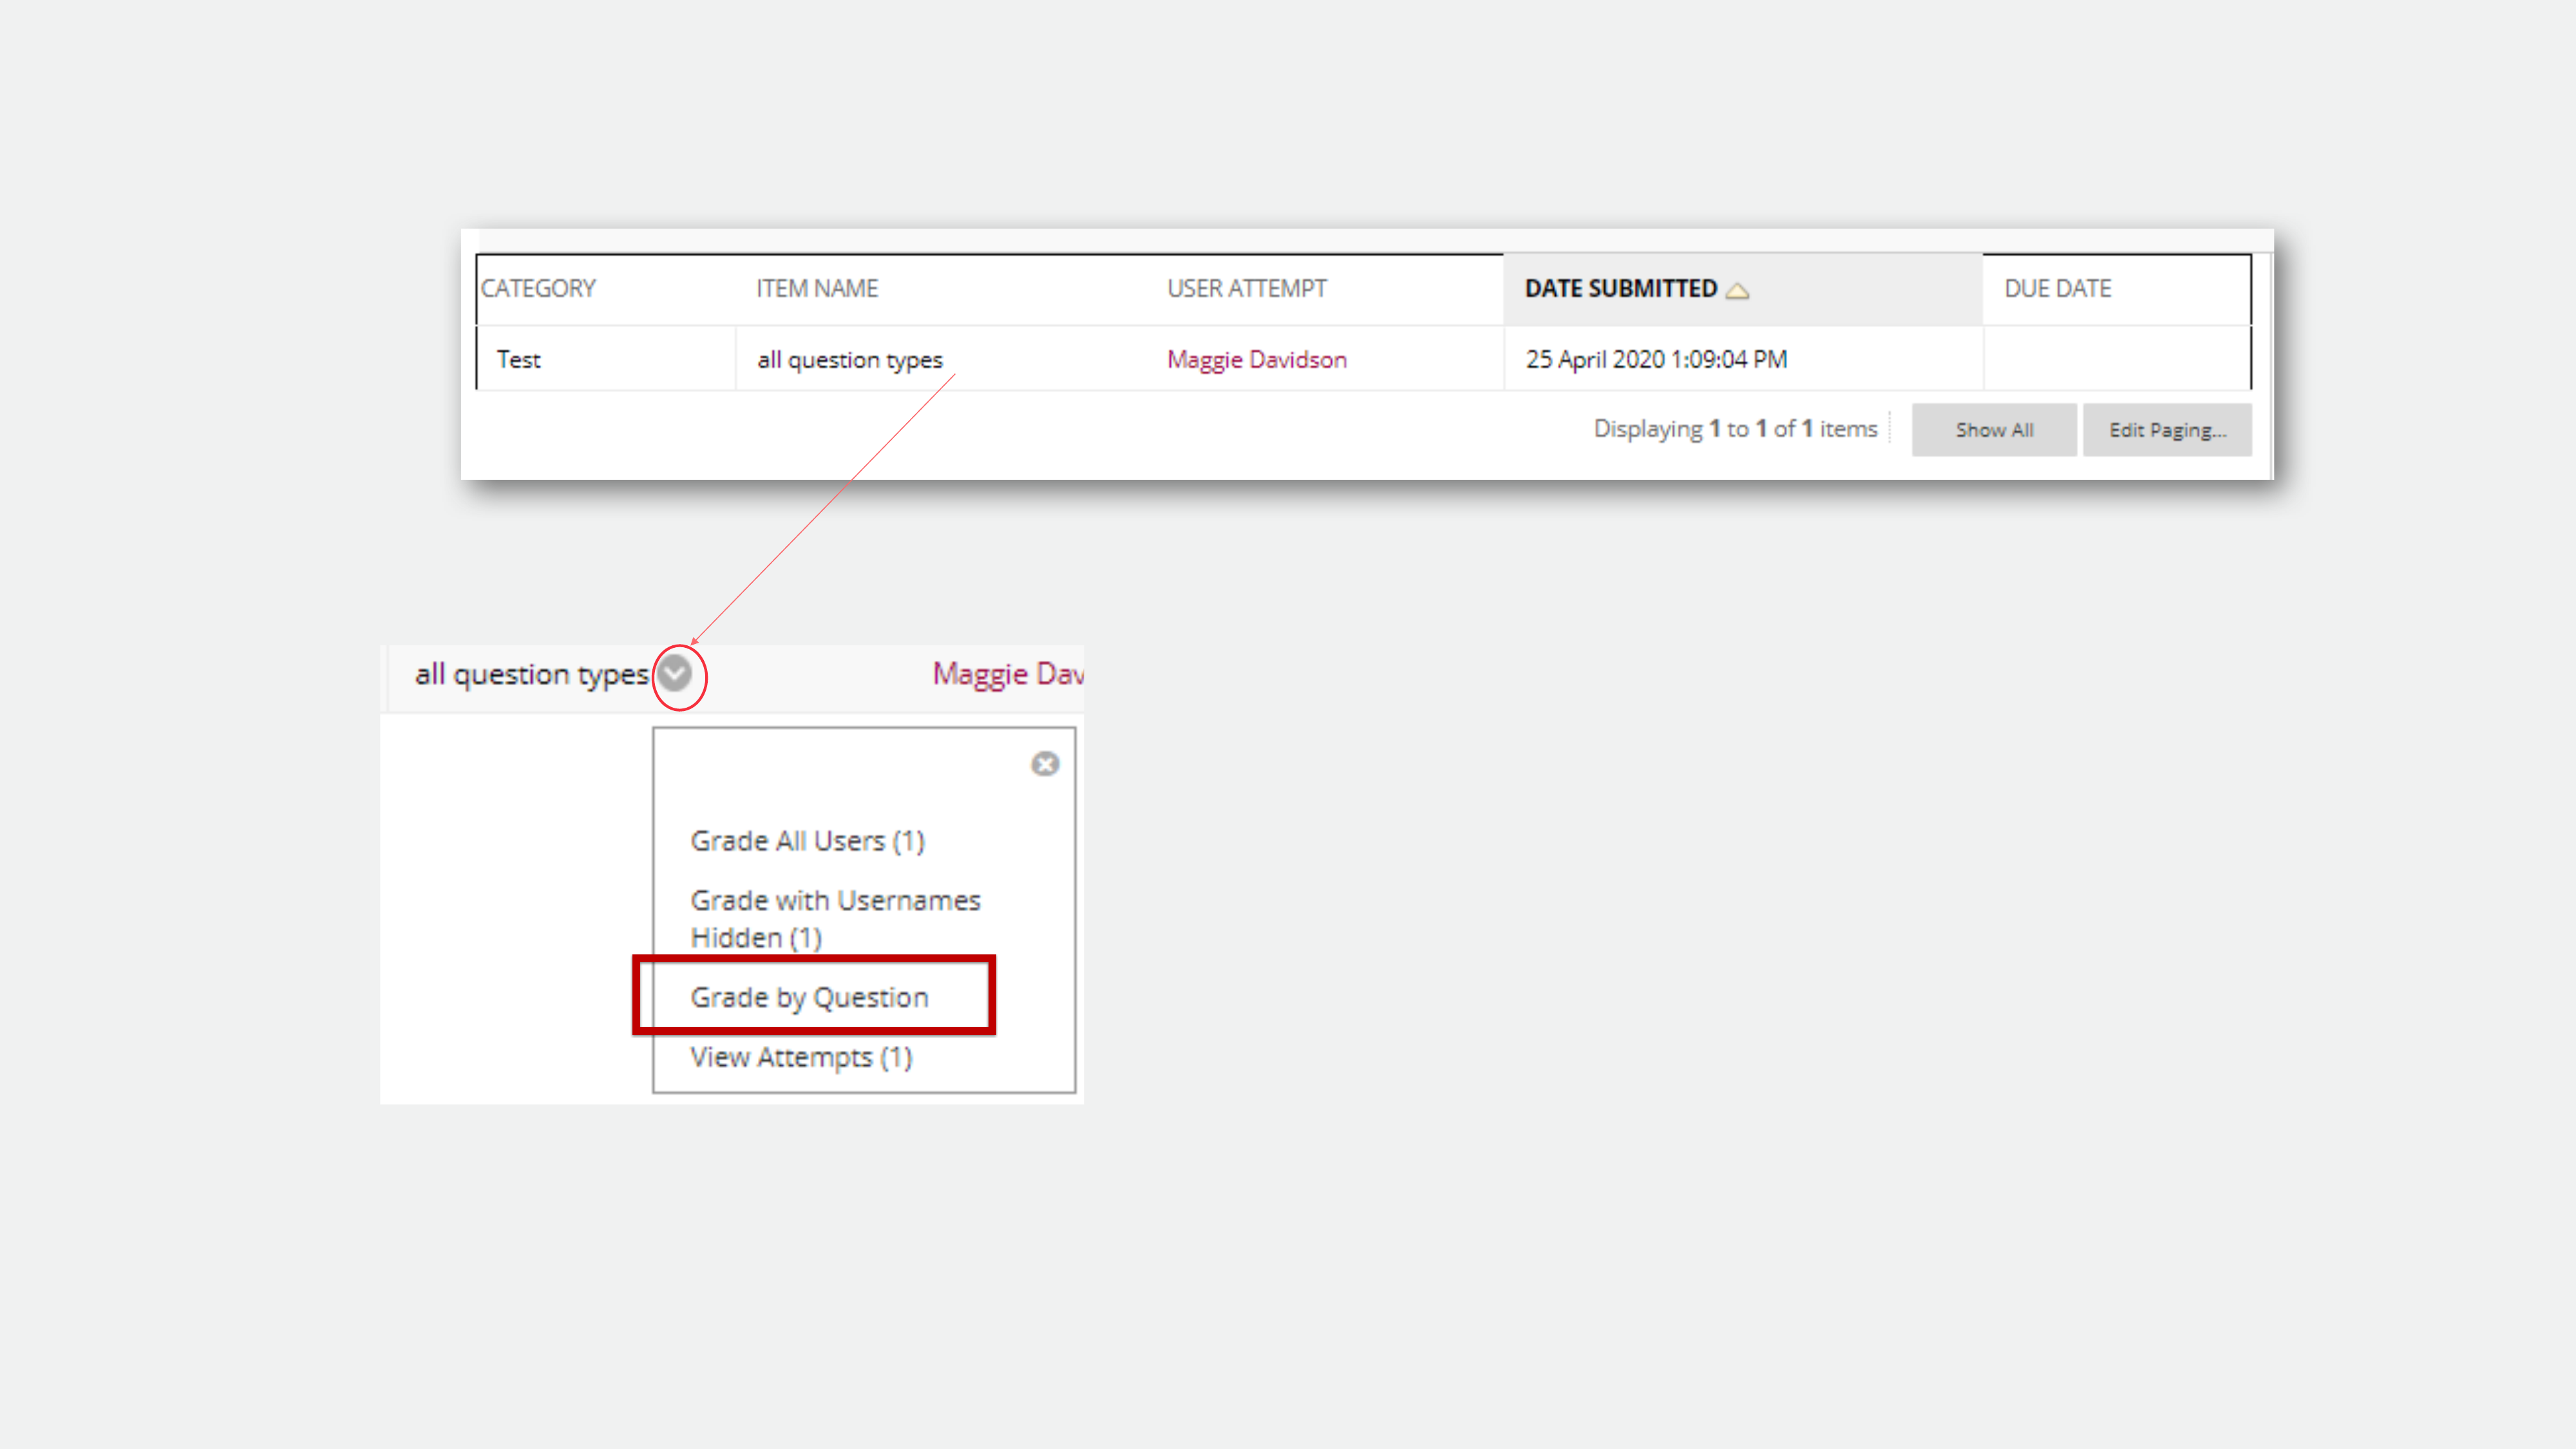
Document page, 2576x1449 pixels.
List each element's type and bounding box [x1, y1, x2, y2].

picture [380, 645, 1084, 1104]
text_box [690, 374, 956, 646]
picture [460, 229, 2275, 480]
